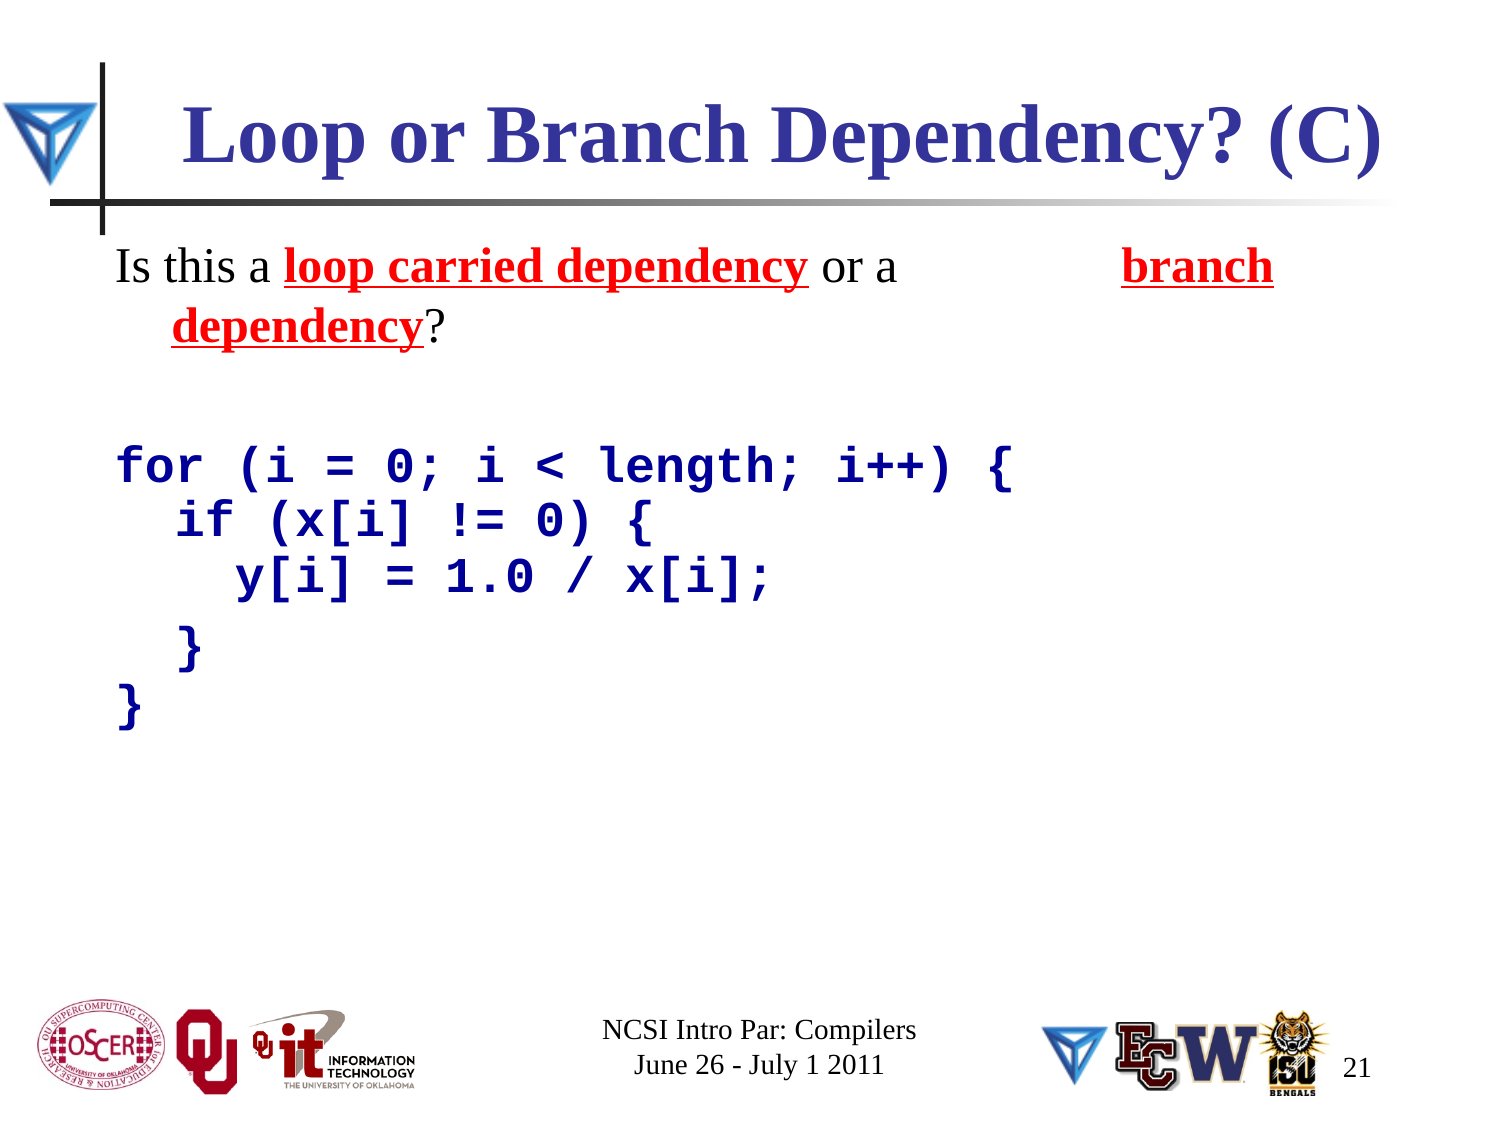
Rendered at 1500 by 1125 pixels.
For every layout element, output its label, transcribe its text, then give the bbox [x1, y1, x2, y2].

picture [1254, 1091, 1330, 1096]
title Loop or Branch Dependency? (C) [124, 74, 1442, 187]
footer NCSI Intro Par: Compilers June 26 - July 1 2011 [431, 1012, 1088, 1088]
slide_number 21 [1174, 1015, 1388, 1091]
picture [1088, 1021, 1174, 1091]
list Is this a loop carried dependency or a branch dependency? for (i = 0; i < length; i++) { if (x[i] != 0) { y[i] = 1.0 / x[i]; } } [99, 224, 1375, 988]
picture [0, 99, 99, 190]
picture [174, 999, 425, 1099]
picture [1254, 1010, 1330, 1015]
picture [37, 999, 165, 1090]
